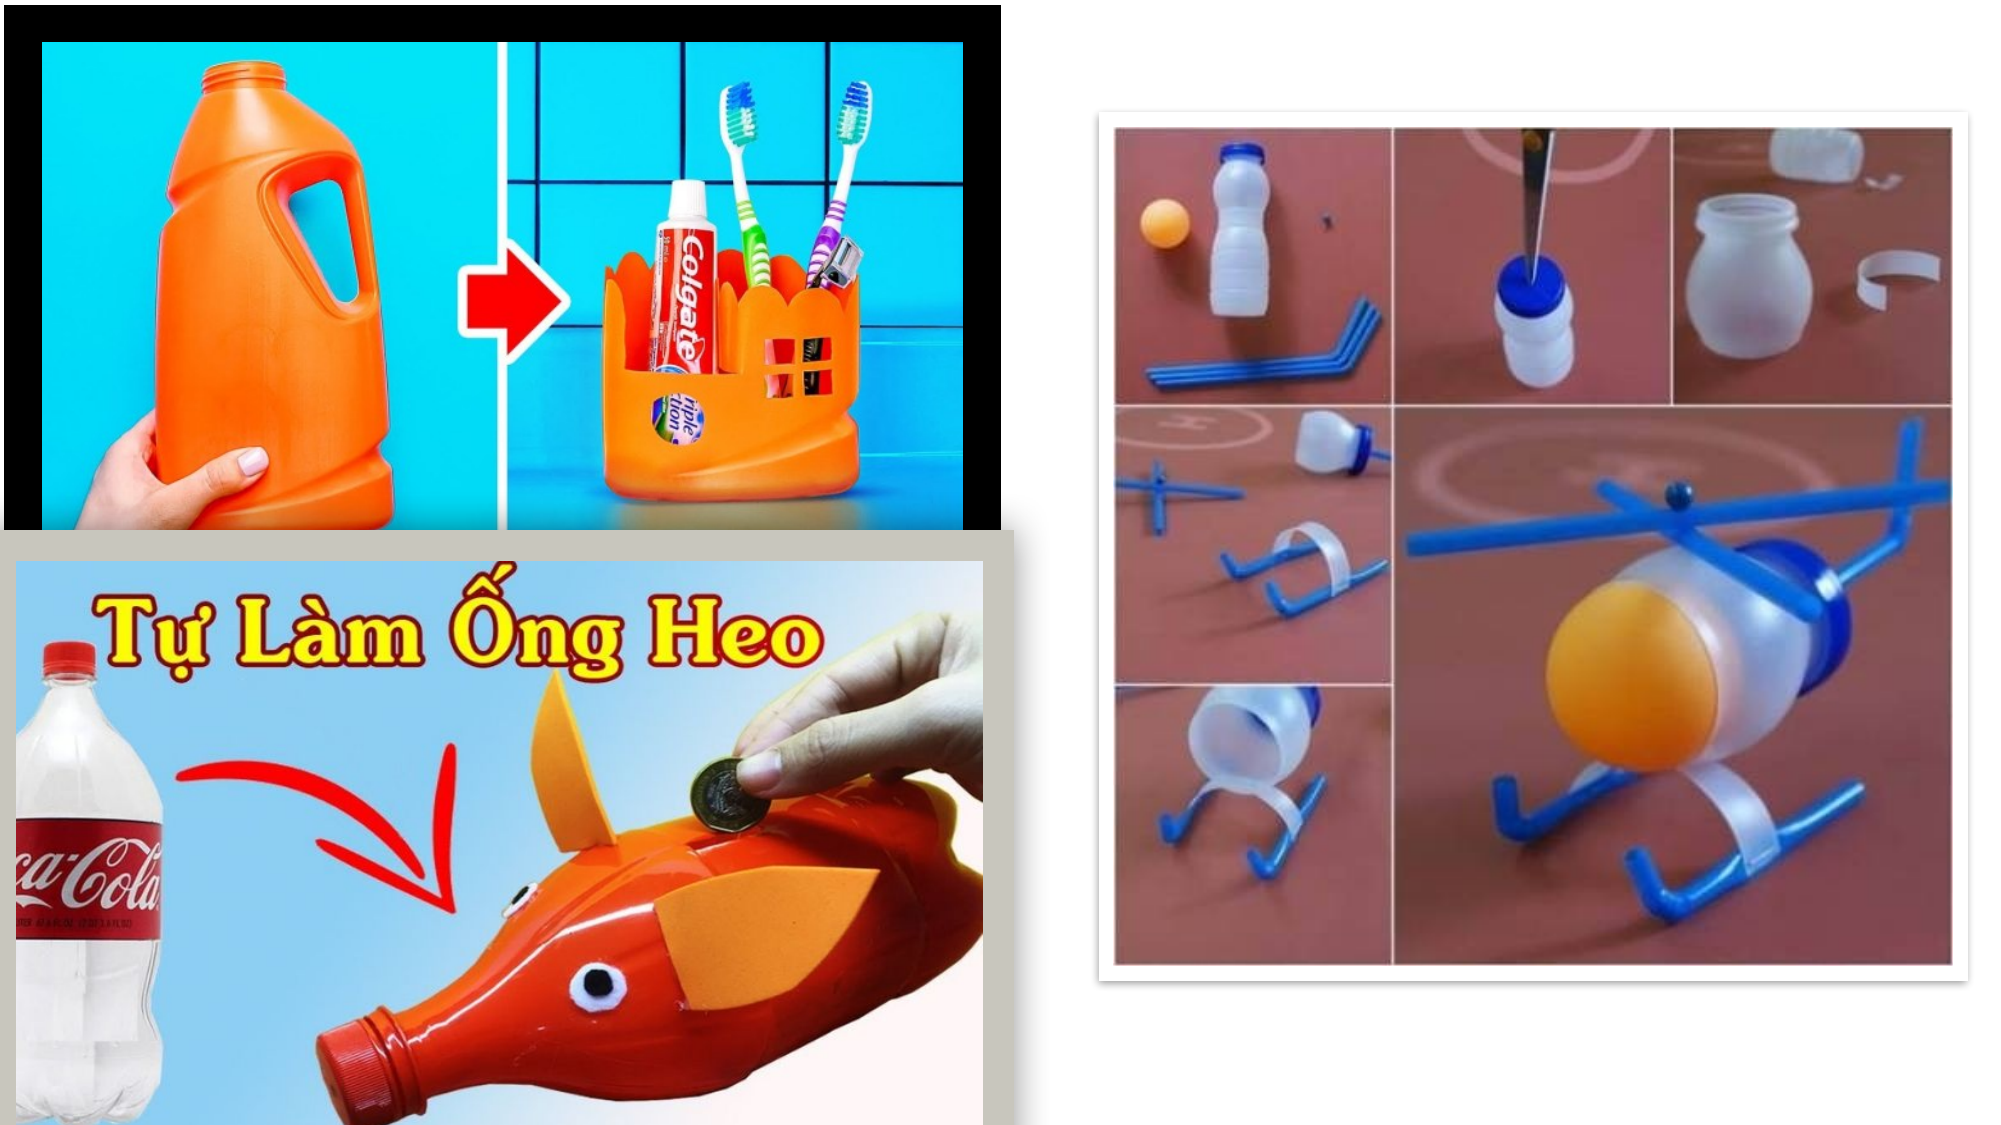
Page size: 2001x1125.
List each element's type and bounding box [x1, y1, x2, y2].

picture [1113, 126, 1954, 967]
picture [887, 339, 964, 346]
picture [15, 42, 983, 1125]
